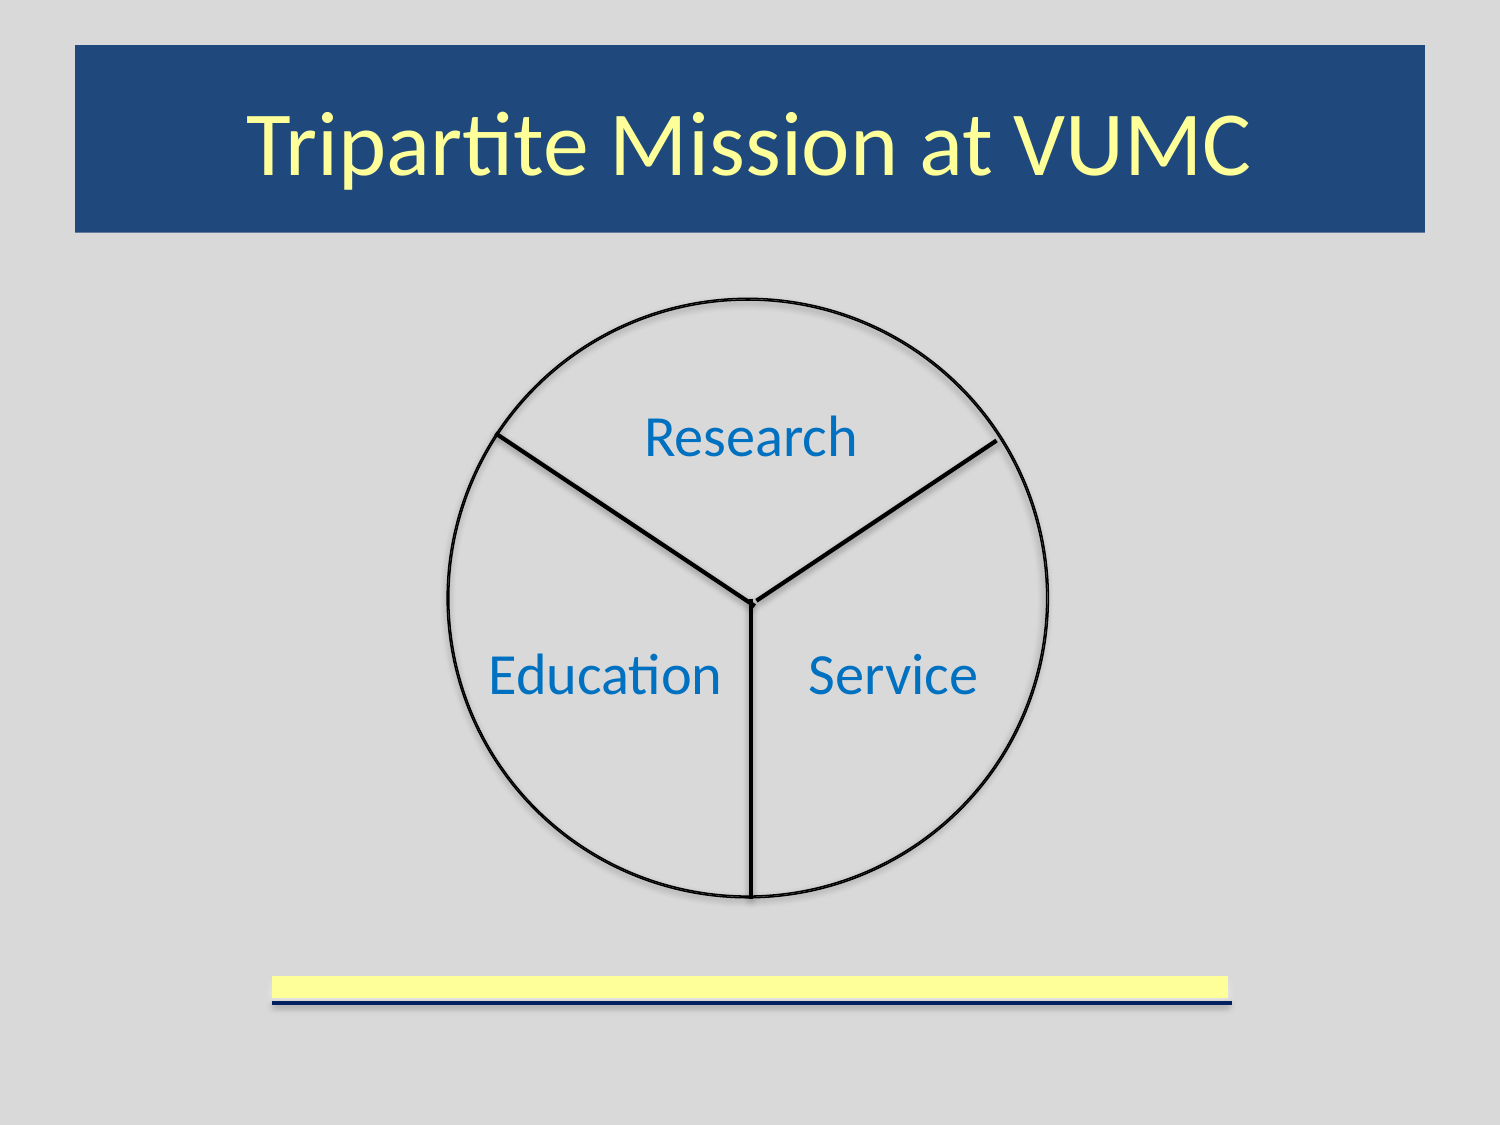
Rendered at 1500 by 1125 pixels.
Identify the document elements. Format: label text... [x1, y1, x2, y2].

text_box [759, 440, 997, 601]
text_box Education [473, 628, 738, 714]
text_box [497, 297, 1050, 899]
text_box [446, 442, 744, 899]
text_box Research [629, 391, 874, 438]
title Tripartite Mission at VUMC [75, 45, 1425, 233]
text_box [495, 432, 756, 607]
text_box Service [794, 628, 994, 714]
